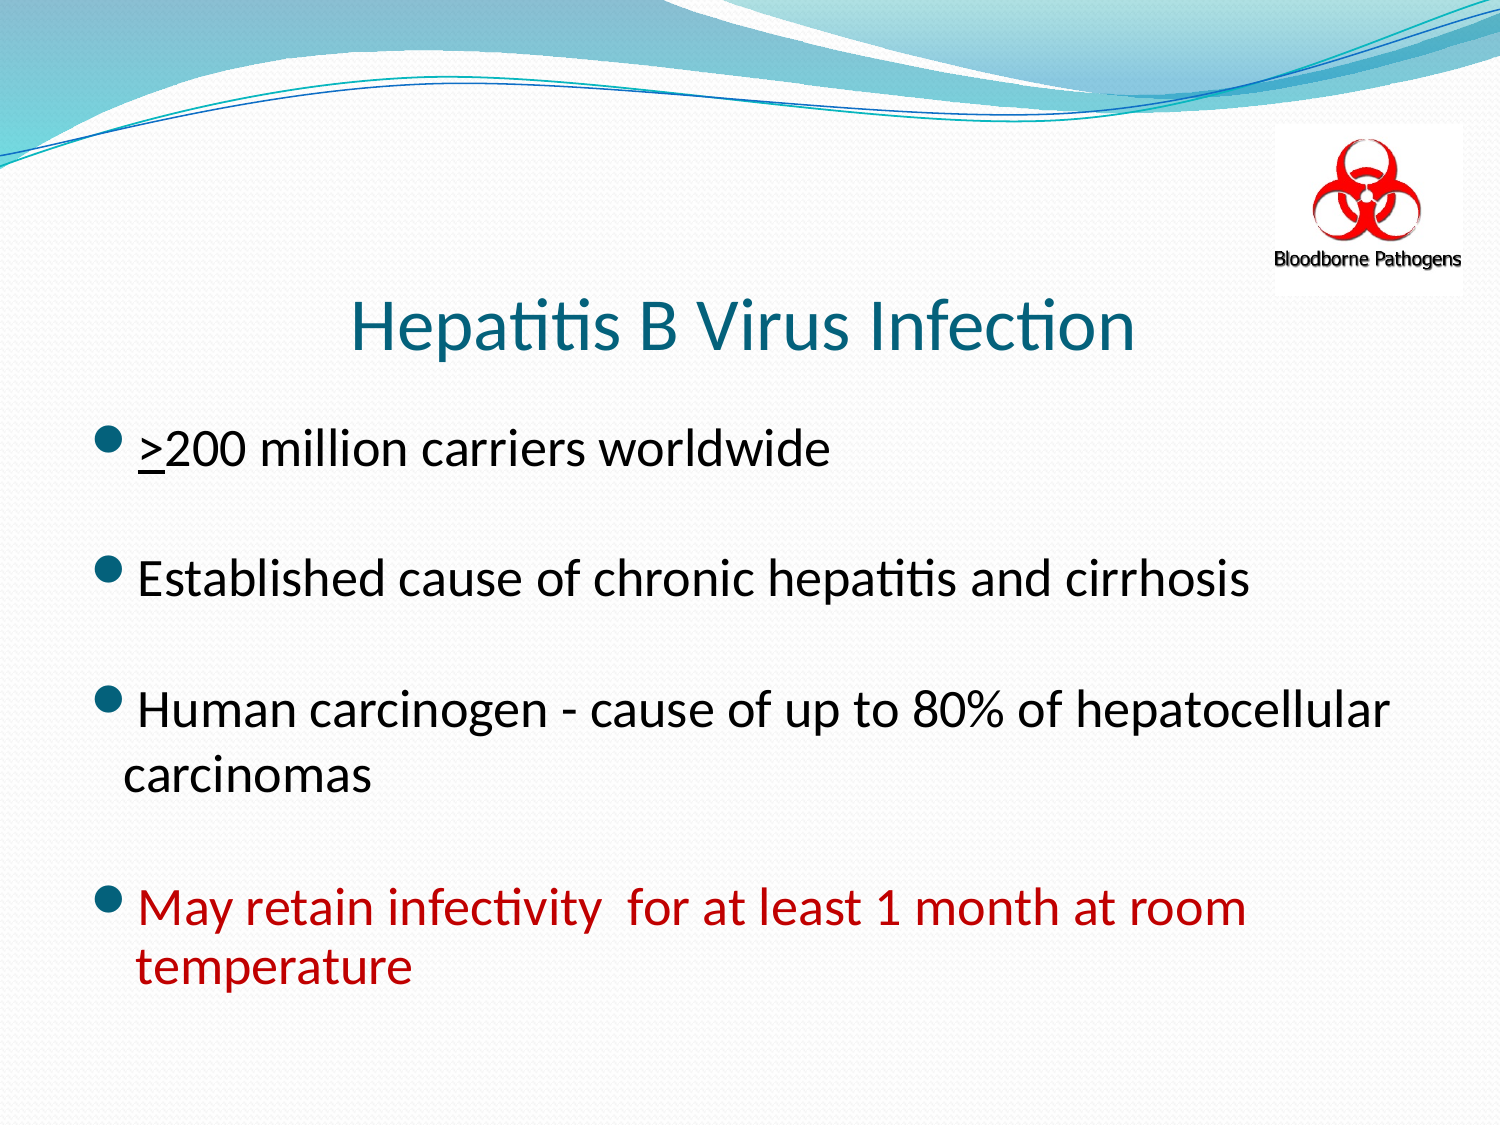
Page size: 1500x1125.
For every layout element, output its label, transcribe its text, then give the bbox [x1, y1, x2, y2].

list >200 million carriers worldwide Established cause of chronic hepatitis and cirrhosis Human carcinogen - cause of up to 80% of hepatocellular carcinomas May retain infectivity for at least 1 month at room temperature [90, 412, 1398, 1063]
picture [1274, 124, 1463, 297]
text_box Hepatitis B Virus Infection [136, 275, 1352, 400]
